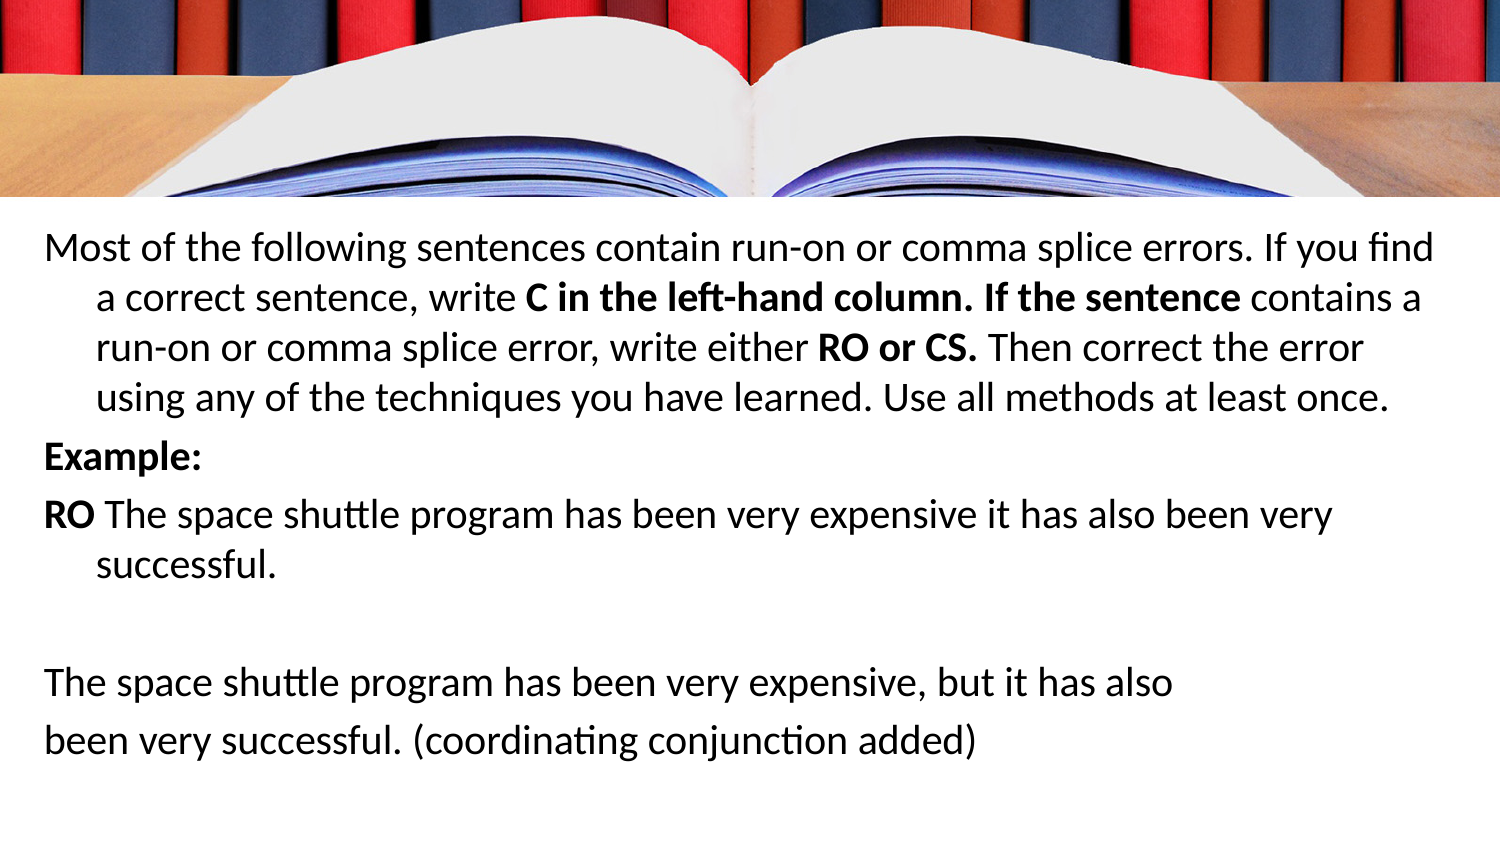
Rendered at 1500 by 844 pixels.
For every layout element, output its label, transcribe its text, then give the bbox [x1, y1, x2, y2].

picture [0, 0, 1500, 844]
list Most of the following sentences contain run-on or comma splice errors. If you find a correct sentence, write C in the left-hand column. If the sentence contains a run-on or comma splice error, write either RO or CS. Then correct the error using any of the techniques you have learned. Use all methods at least once. Example: RO The space shuttle program has been very expensive it has also been very successful. The space shuttle program has been very expensive, but it has also been very successful. (coordinating conjunction added) [28, 211, 1470, 798]
